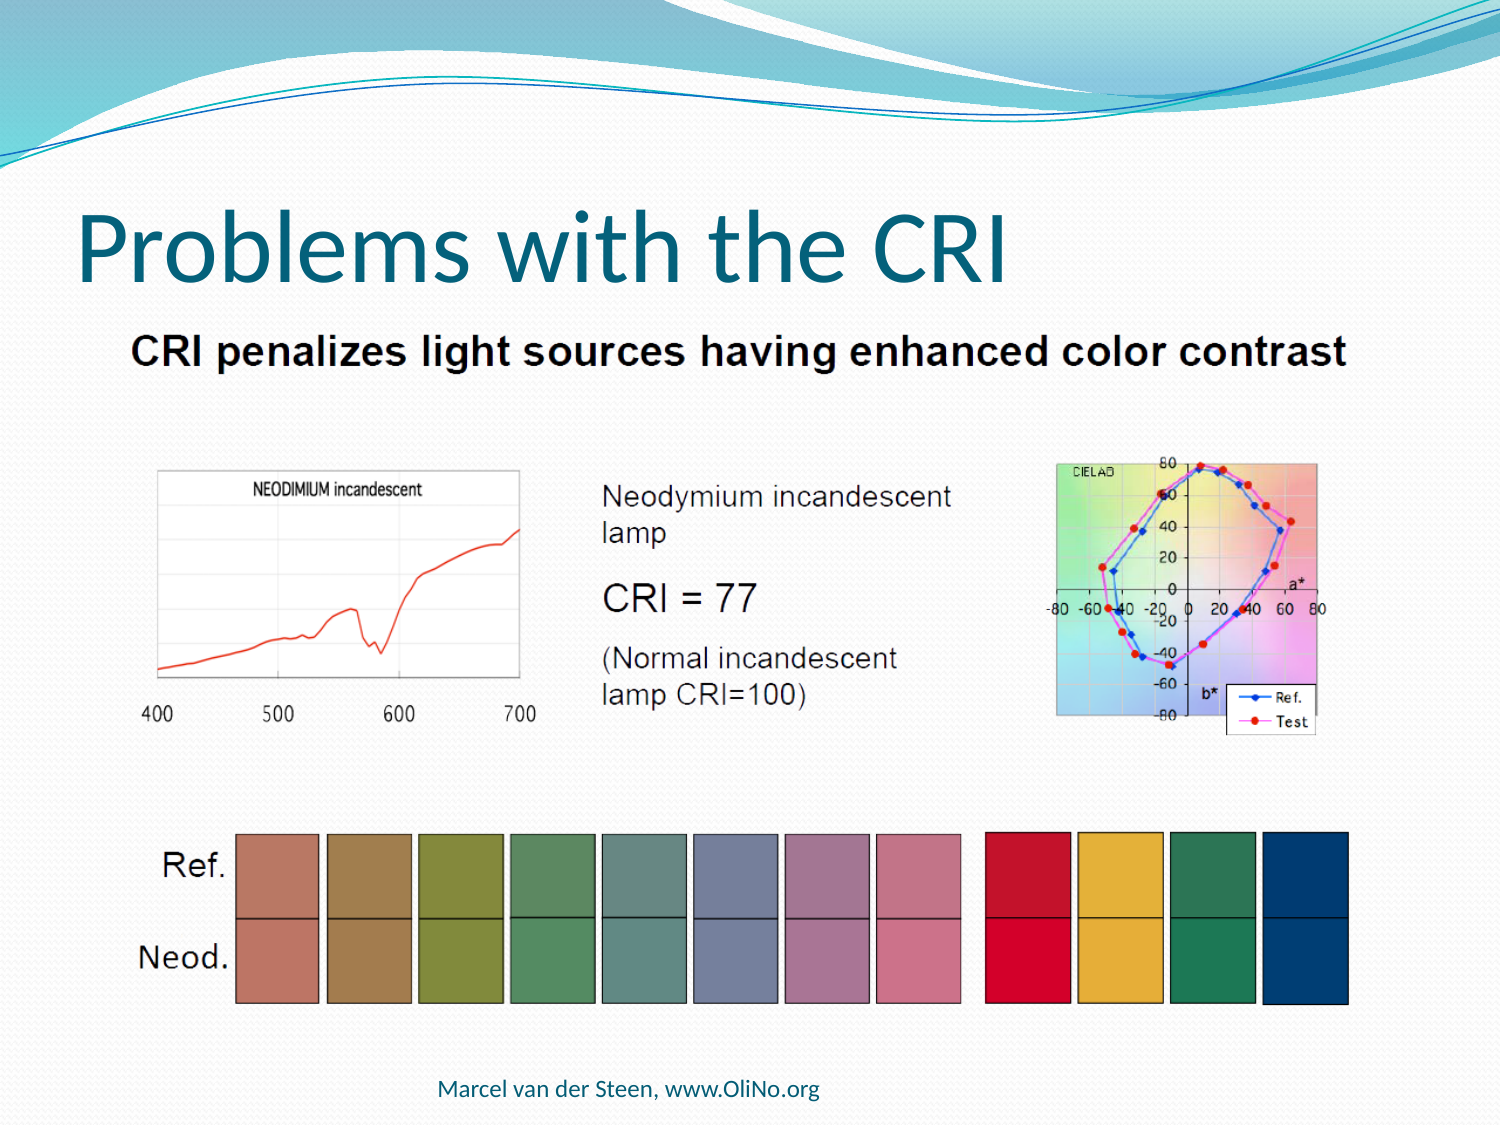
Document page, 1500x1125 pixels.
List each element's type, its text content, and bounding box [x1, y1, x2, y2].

title Problems with the CRI [75, 115, 1425, 303]
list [116, 317, 1383, 1038]
footer Marcel van der Steen, www.OliNo.org [437, 1051, 988, 1103]
